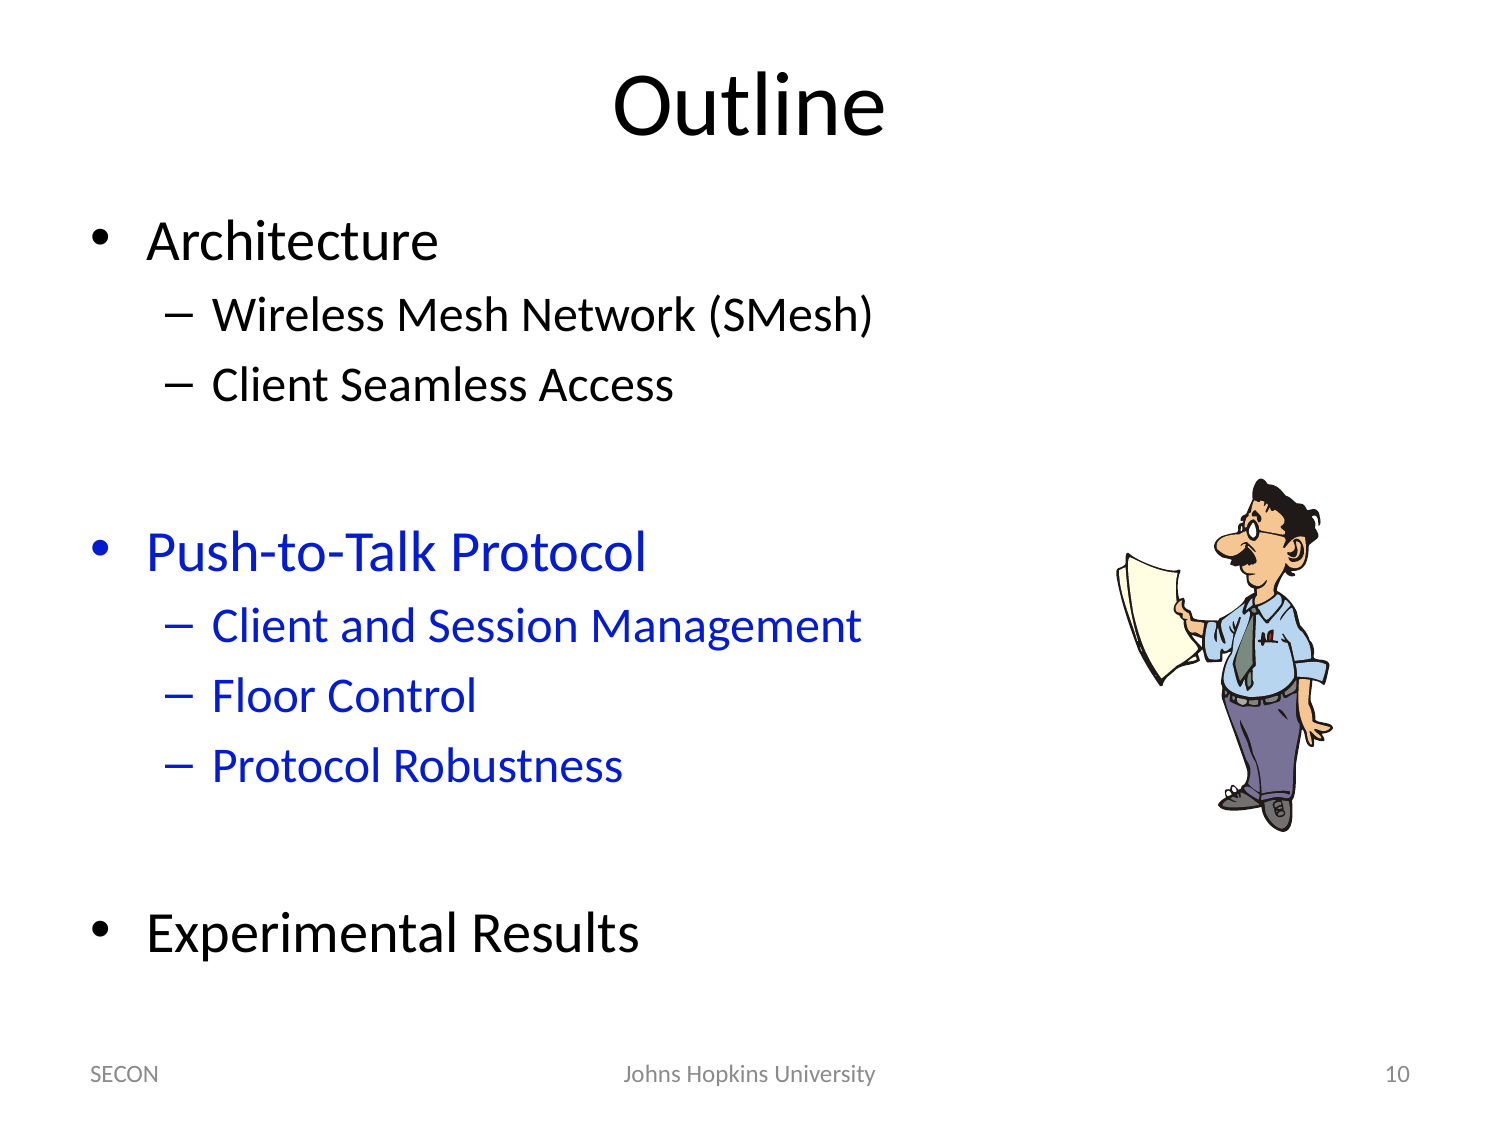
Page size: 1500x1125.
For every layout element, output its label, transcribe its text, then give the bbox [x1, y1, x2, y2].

footer Johns Hopkins University [512, 1042, 988, 1103]
list Architecture Wireless Mesh Network (SMesh) Client Seamless Access Push-to-Talk Protocol Client and Session Management Floor Control Protocol Robustness Experimental Results [75, 194, 1024, 988]
picture [1115, 478, 1334, 833]
slide_number 10 [1074, 1042, 1425, 1103]
slide_number SECON [75, 1042, 425, 1103]
title Outline [75, 30, 1425, 168]
